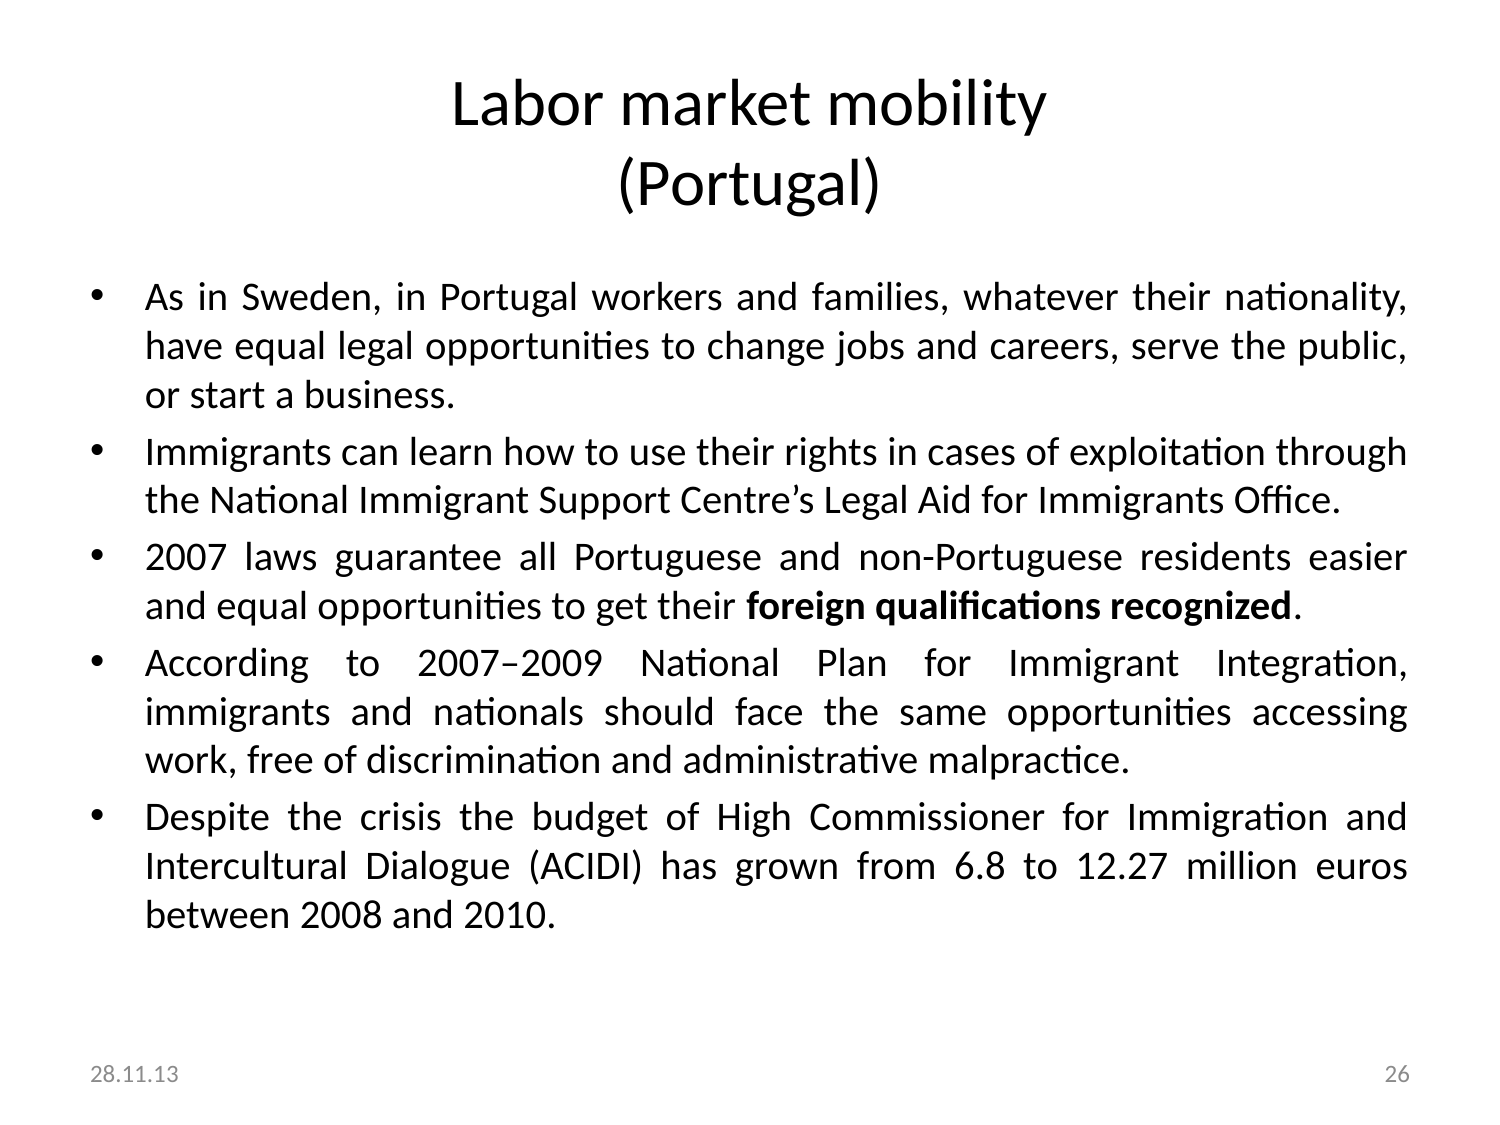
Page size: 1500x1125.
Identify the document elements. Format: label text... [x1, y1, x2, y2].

slide_number 26 [1074, 1042, 1425, 1103]
list As in Sweden, in Portugal workers and families, whatever their nationality, have equal legal opportunities to change jobs and careers, serve the public, or start a business. Immigrants can learn how to use their rights in cases of exploitation through the National Immigrant Support Centre’s Legal Aid for Immigrants Office. 2007 laws guarantee all Portuguese and non-Portuguese residents easier and equal opportunities to get their foreign qualifications recognized. According to 2007–2009 National Plan for Immigrant Integration, immigrants and nationals should face the same opportunities accessing work, free of discrimination and administrative malpractice. Despite the crisis the budget of High Commissioner for Immigration and Intercultural Dialogue (ACIDI) has grown from 6.8 to 12.27 million euros between 2008 and 2010. [75, 262, 1425, 1005]
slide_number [75, 1042, 425, 1103]
title Labor market mobility (Portugal) [75, 45, 1425, 233]
